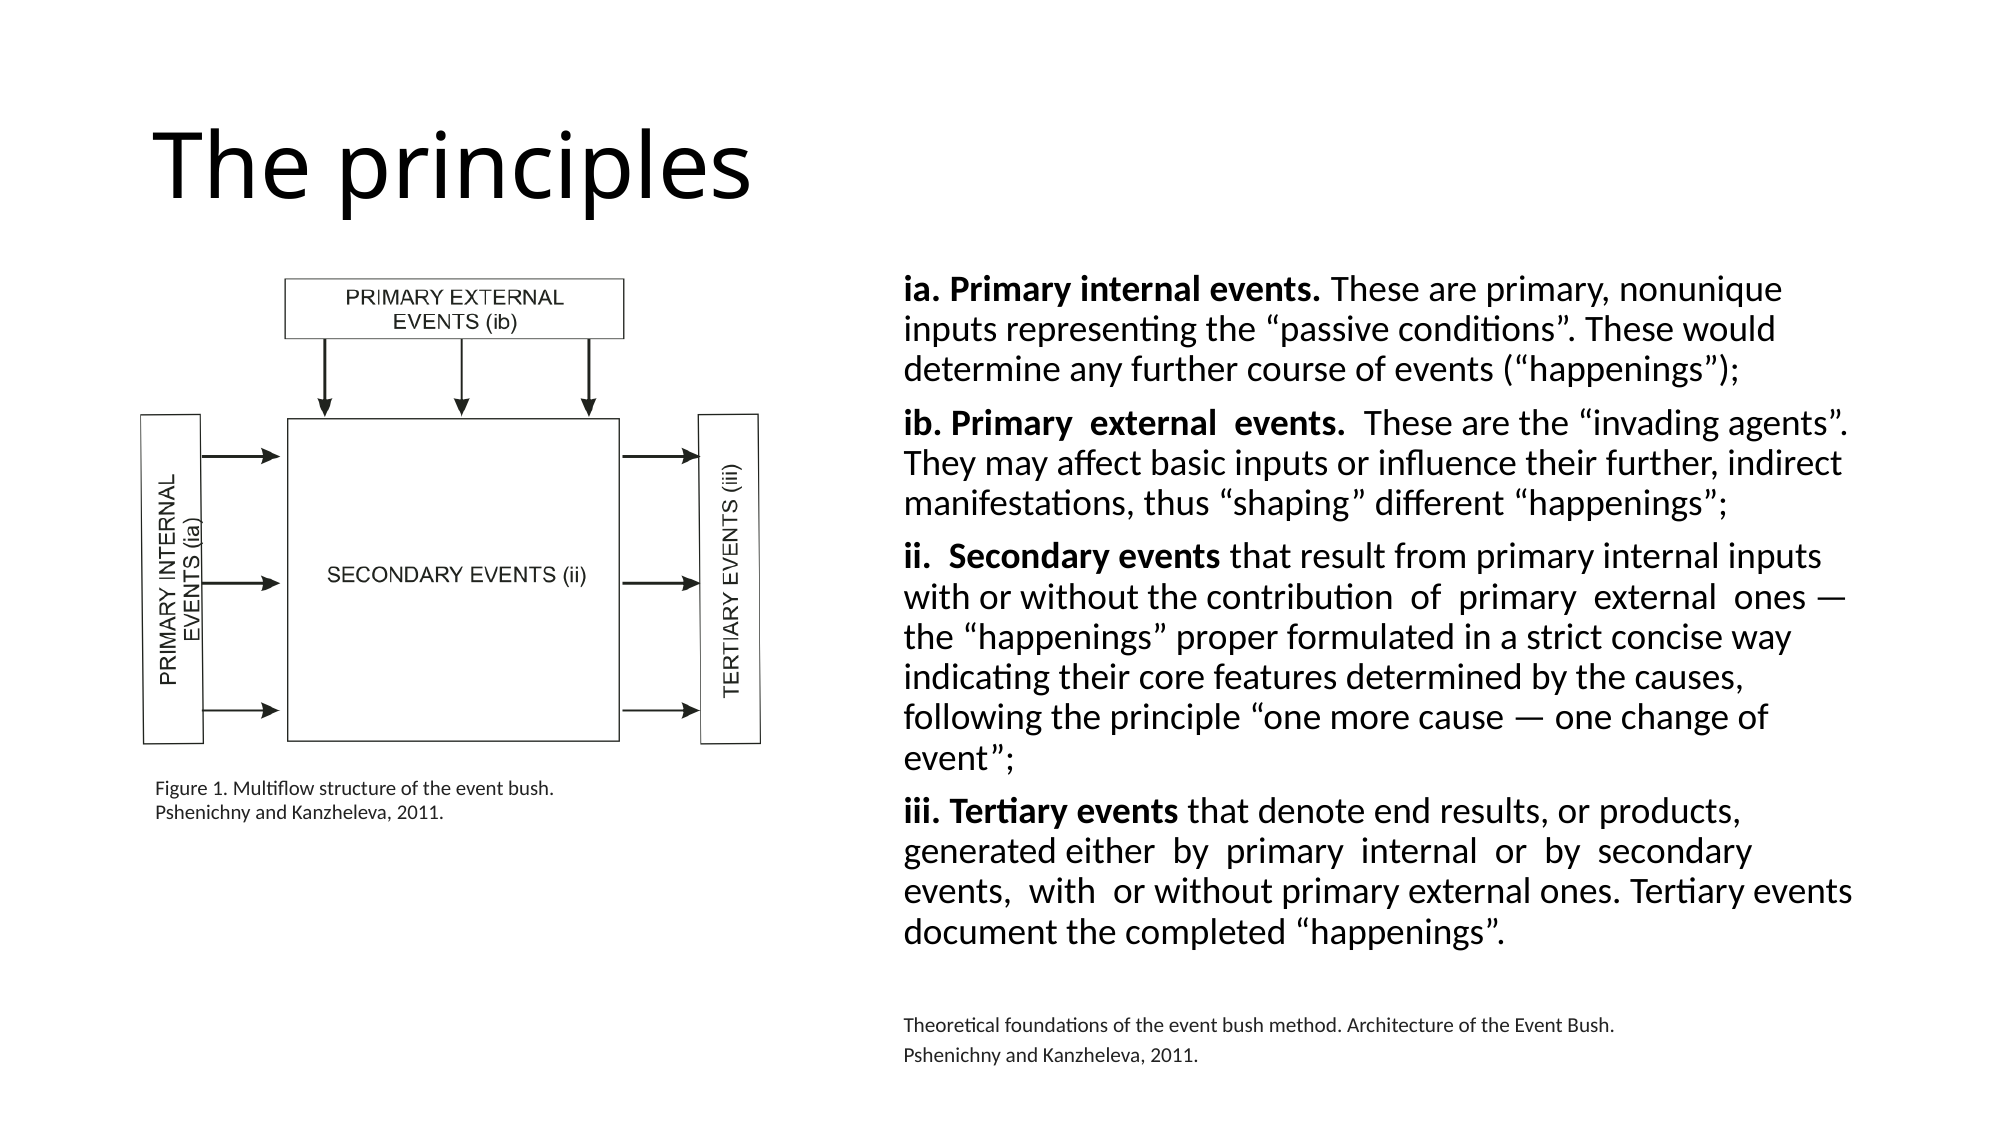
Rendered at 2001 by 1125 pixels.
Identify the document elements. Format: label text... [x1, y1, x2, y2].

title The principles [137, 59, 1863, 278]
picture [137, 277, 767, 748]
list ia. Primary internal events. These are primary, nonunique inputs representing the “passive conditions”. These would determine any further course of events (“happenings”); ib. Primary external events. These are the “invading agents”. They may affect basic inputs or inﬂuence their further, indirect manifestations, thus “shaping” different “happenings”; ii. Secondary events that result from primary internal inputs with or without the contribution of primary external ones — the “happenings” proper formulated in a strict concise way indicating their core features determined by the causes, following the principle “one more cause — one change of event”; iii. Tertiary events that denote end results, or products, generated either by primary internal or by secondary events, with or without primary external ones. Tertiary events document the completed “happenings”. Theoretical foundations of the event bush method. Architecture of the Event Bush. Pshenichny and Kanzheleva, 2011. [888, 261, 1873, 1089]
text_box Figure 1. Multiﬂow structure of the event bush. Pshenichny and Kanzheleva, 2011. [140, 766, 575, 832]
